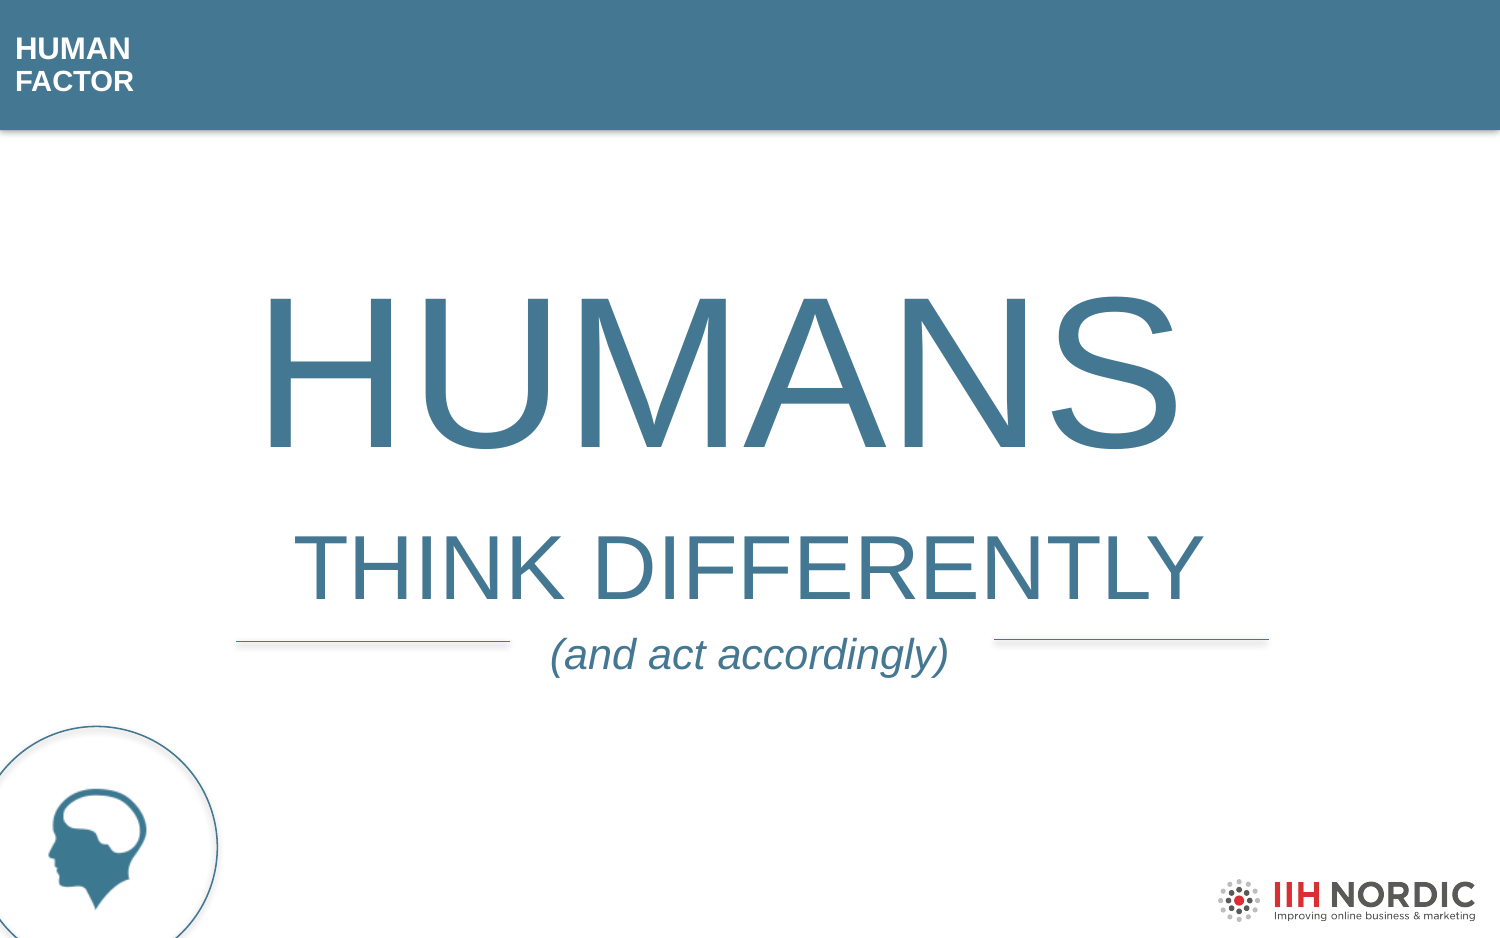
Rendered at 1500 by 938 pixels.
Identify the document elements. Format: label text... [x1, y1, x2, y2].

picture [1217, 879, 1476, 922]
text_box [0, 726, 218, 938]
text_box HUMANS THINK DIFFERENTLY (and act accordingly) [0, 224, 1500, 688]
title HUMAN FACTOR [0, 0, 1500, 131]
